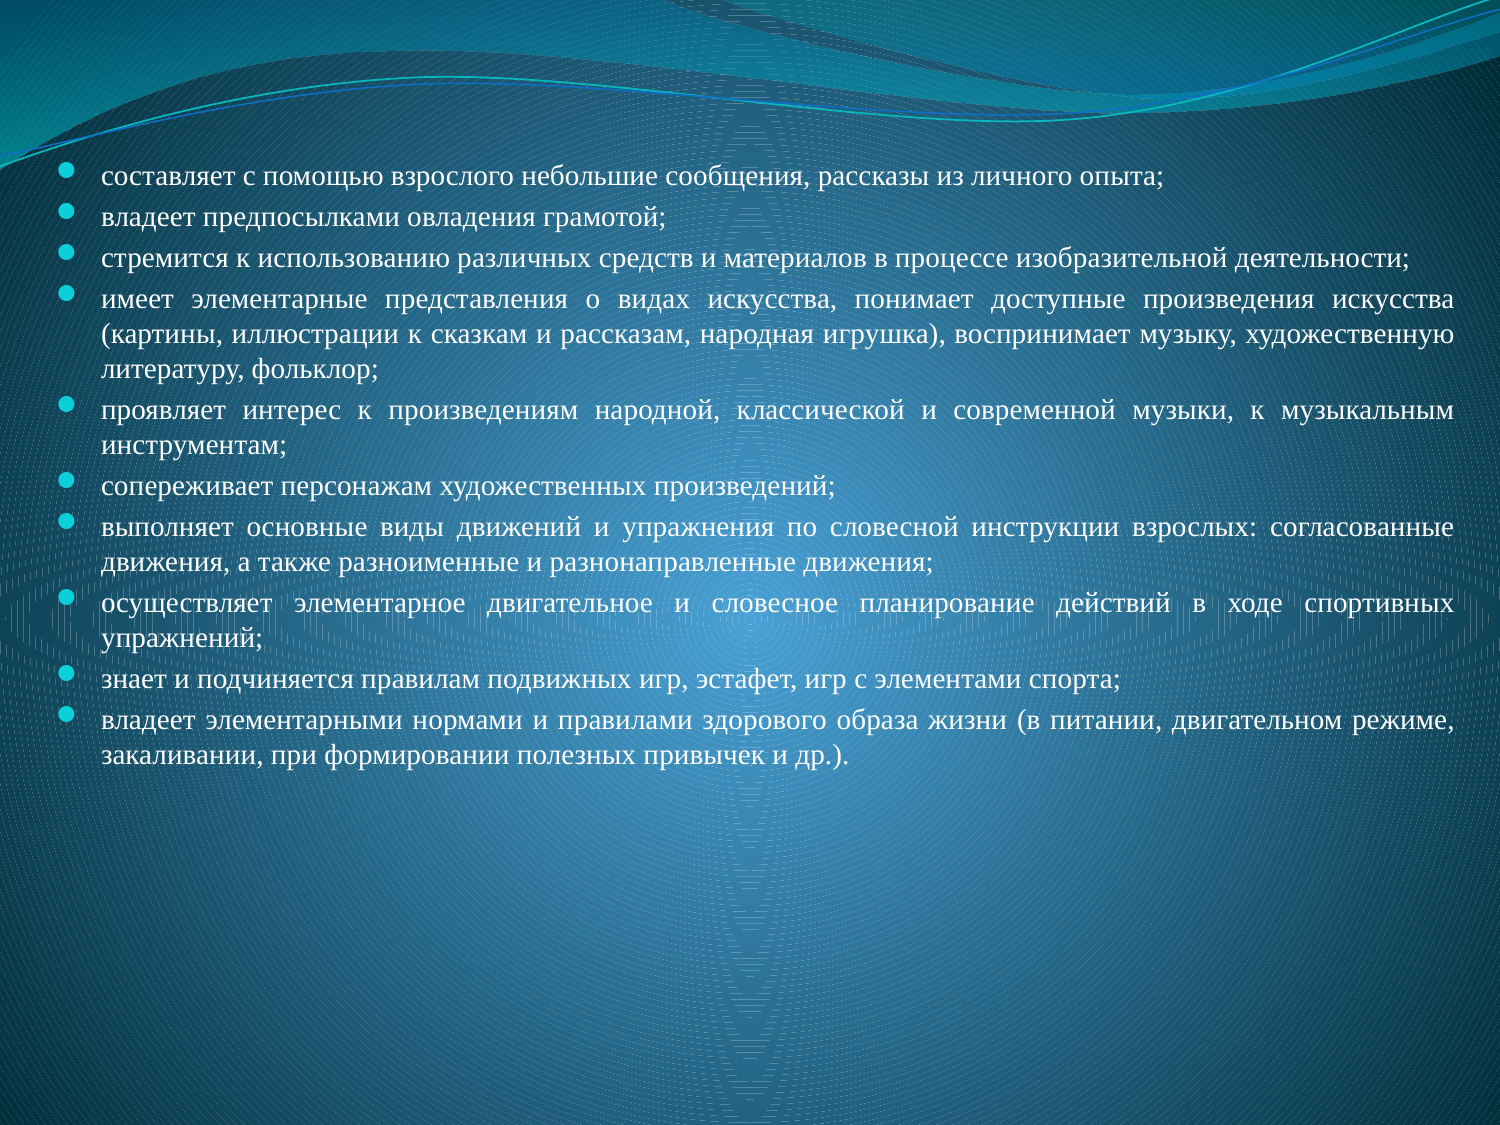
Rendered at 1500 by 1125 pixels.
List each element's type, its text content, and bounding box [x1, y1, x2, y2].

list составляет с помощью взрослого небольшие сообщения, рассказы из личного опыта; владеет предпосылками овладения грамотой; стремится к использованию различных средств и материалов в процессе изобразительной деятельности; имеет элементарные представления о видах искусства, понимает доступные произведения искусства (картины, иллюстрации к сказкам и рассказам, народная игрушка), воспринимает музыку, художественную литературу, фольклор; проявляет интерес к произведениям народной, классической и современной музыки, к музыкальным инструментам; сопереживает персонажам художественных произведений; выполняет основные виды движений и упражнения по словесной инструкции взрослых: согласованные движения, а также разноименные и разнонаправленные движения; осуществляет элементарное двигательное и словесное планирование действий в ходе спортивных упражнений; знает и подчиняется правилам подвижных игр, эстафет, игр с элементами спорта; владеет элементарными нормами и правилами здорового образа жизни (в питании, двигательном режиме, закаливании, при формировании полезных привычек и др.). [41, 149, 1471, 1083]
